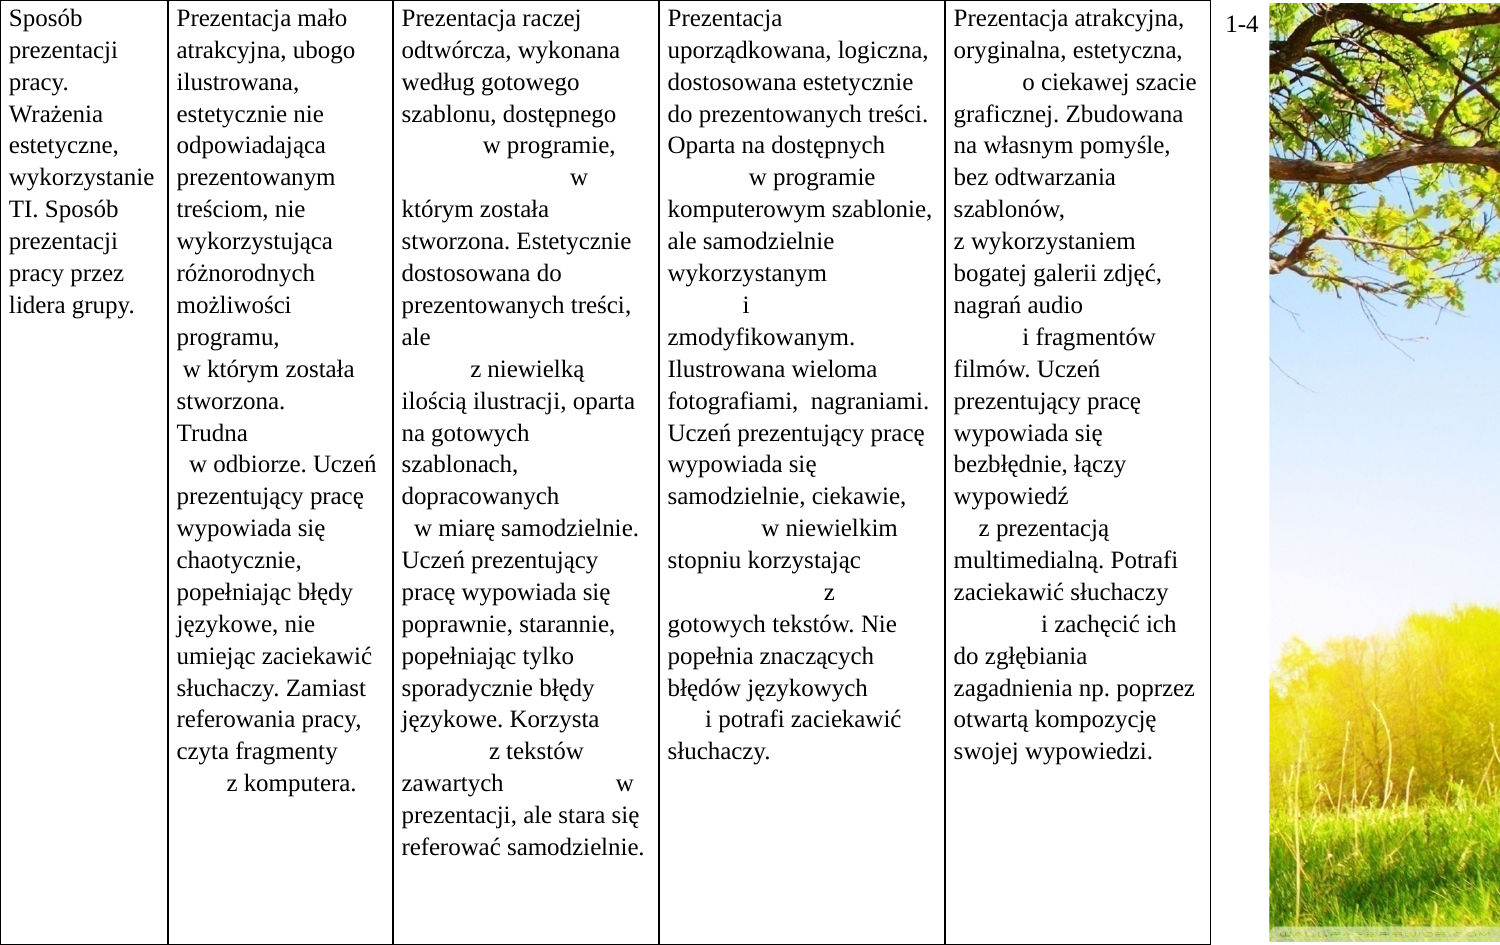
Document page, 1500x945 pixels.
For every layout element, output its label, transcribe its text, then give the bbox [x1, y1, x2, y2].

text_box 1-4 [1210, 0, 1294, 45]
picture [1269, 3, 1500, 942]
table_header Prezentacja atrakcyjna, oryginalna, estetyczna, o ciekawej szacie graficznej. Zbudowana na własnym pomyśle, bez odtwarzania szablonów, z wykorzystaniem bogatej galerii zdjęć, nagrań audio i fragmentów filmów. Uczeń prezentujący pracę wypowiada się bezbłędnie, łączy wypowiedź z prezentacją multimedialną. Potrafi zaciekawić słuchaczy i zachęcić ich do zgłębiania zagadnienia np. poprzez otwartą kompozycję swojej wypowiedzi. [946, 1, 1210, 944]
table_header Sposób prezentacji pracy. Wrażenia estetyczne, wykorzystanie TI. Sposób prezentacji pracy przez lidera grupy. [1, 1, 167, 944]
table_header Prezentacja mało atrakcyjna, ubogo ilustrowana, estetycznie nie odpowiadająca prezentowanym treściom, nie wykorzystująca różnorodnych możliwości programu, w którym została stworzona. Trudna w odbiorze. Uczeń prezentujący pracę wypowiada się chaotycznie, popełniając błędy językowe, nie umiejąc zaciekawić słuchaczy. Zamiast referowania pracy, czyta fragmenty z komputera. [169, 1, 392, 944]
table_header Prezentacja uporządkowana, logiczna, dostosowana estetycznie do prezentowanych treści. Oparta na dostępnych w programie komputerowym szablonie, ale samodzielnie wykorzystanym i zmodyfikowanym. Ilustrowana wieloma fotografiami, nagraniami. Uczeń prezentujący pracę wypowiada się samodzielnie, ciekawie, w niewielkim stopniu korzystając z gotowych tekstów. Nie popełnia znaczących błędów językowych i potrafi zaciekawić słuchaczy. [660, 1, 944, 944]
table_header Prezentacja raczej odtwórcza, wykonana według gotowego szablonu, dostępnego w programie, w którym została stworzona. Estetycznie dostosowana do prezentowanych treści, ale z niewielką ilością ilustracji, oparta na gotowych szablonach, dopracowanych w miarę samodzielnie. Uczeń prezentujący pracę wypowiada się poprawnie, starannie, popełniając tylko sporadycznie błędy językowe. Korzysta z tekstów zawartych w prezentacji, ale stara się referować samodzielnie. [394, 1, 658, 944]
